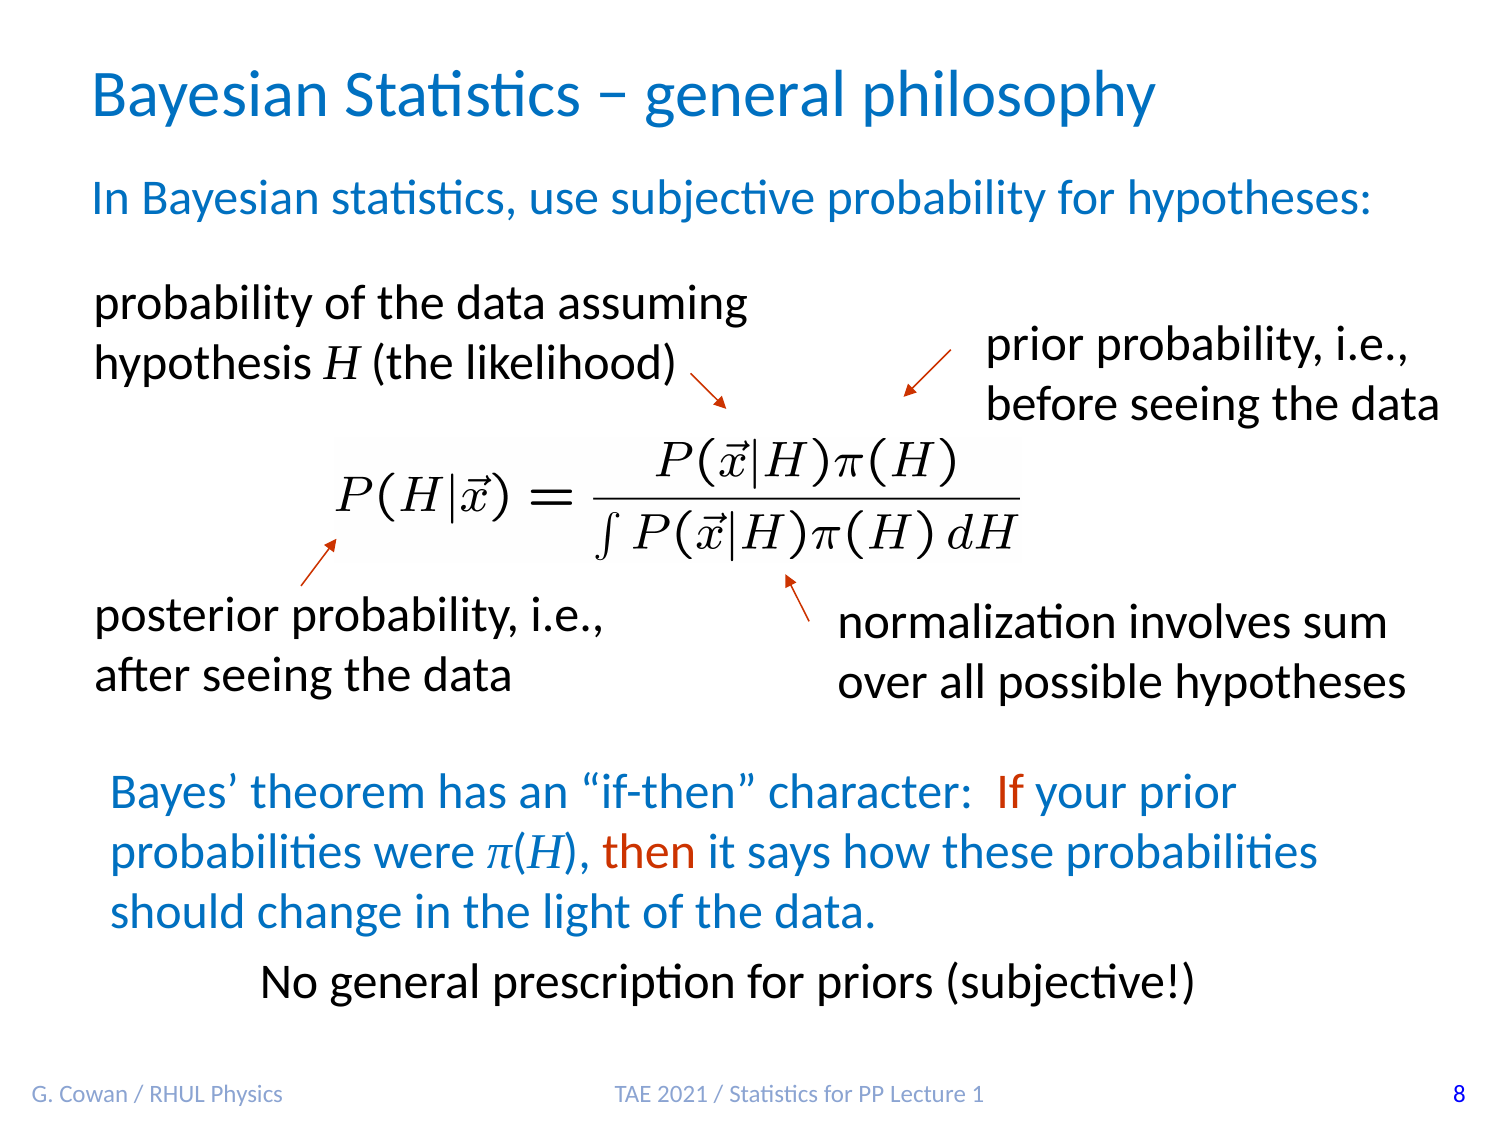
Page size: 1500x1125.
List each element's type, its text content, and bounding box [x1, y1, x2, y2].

text_box posterior probability, i.e., after seeing the data [79, 574, 631, 709]
text_box probability of the data assuming hypothesis H (the likelihood) [78, 262, 775, 397]
text_box Bayesian Statistics − general philosophy [29, 42, 1235, 149]
text_box [785, 574, 810, 622]
text_box normalization involves sum over all possible hypotheses [822, 581, 1422, 716]
text_box [300, 542, 329, 586]
text_box [903, 349, 951, 397]
slide_number 8 [1262, 1062, 1481, 1123]
text_box [690, 373, 727, 409]
slide_number G. Cowan / RHUL Physics [16, 1062, 338, 1123]
text_box Bayes’ theorem has an “if-then” character: If your prior probabilities were π(H), then it says how these probabilities should change in the light of the data. No general prescription for priors (subjective!) [95, 751, 1334, 1017]
footer TAE 2021 / Statistics for PP Lecture 1 [338, 1062, 1262, 1123]
text_box prior probability, i.e., before seeing the data [970, 302, 1456, 438]
picture [334, 437, 1022, 563]
text_box In Bayesian statistics, use subjective probability for hypotheses: [76, 156, 1447, 232]
